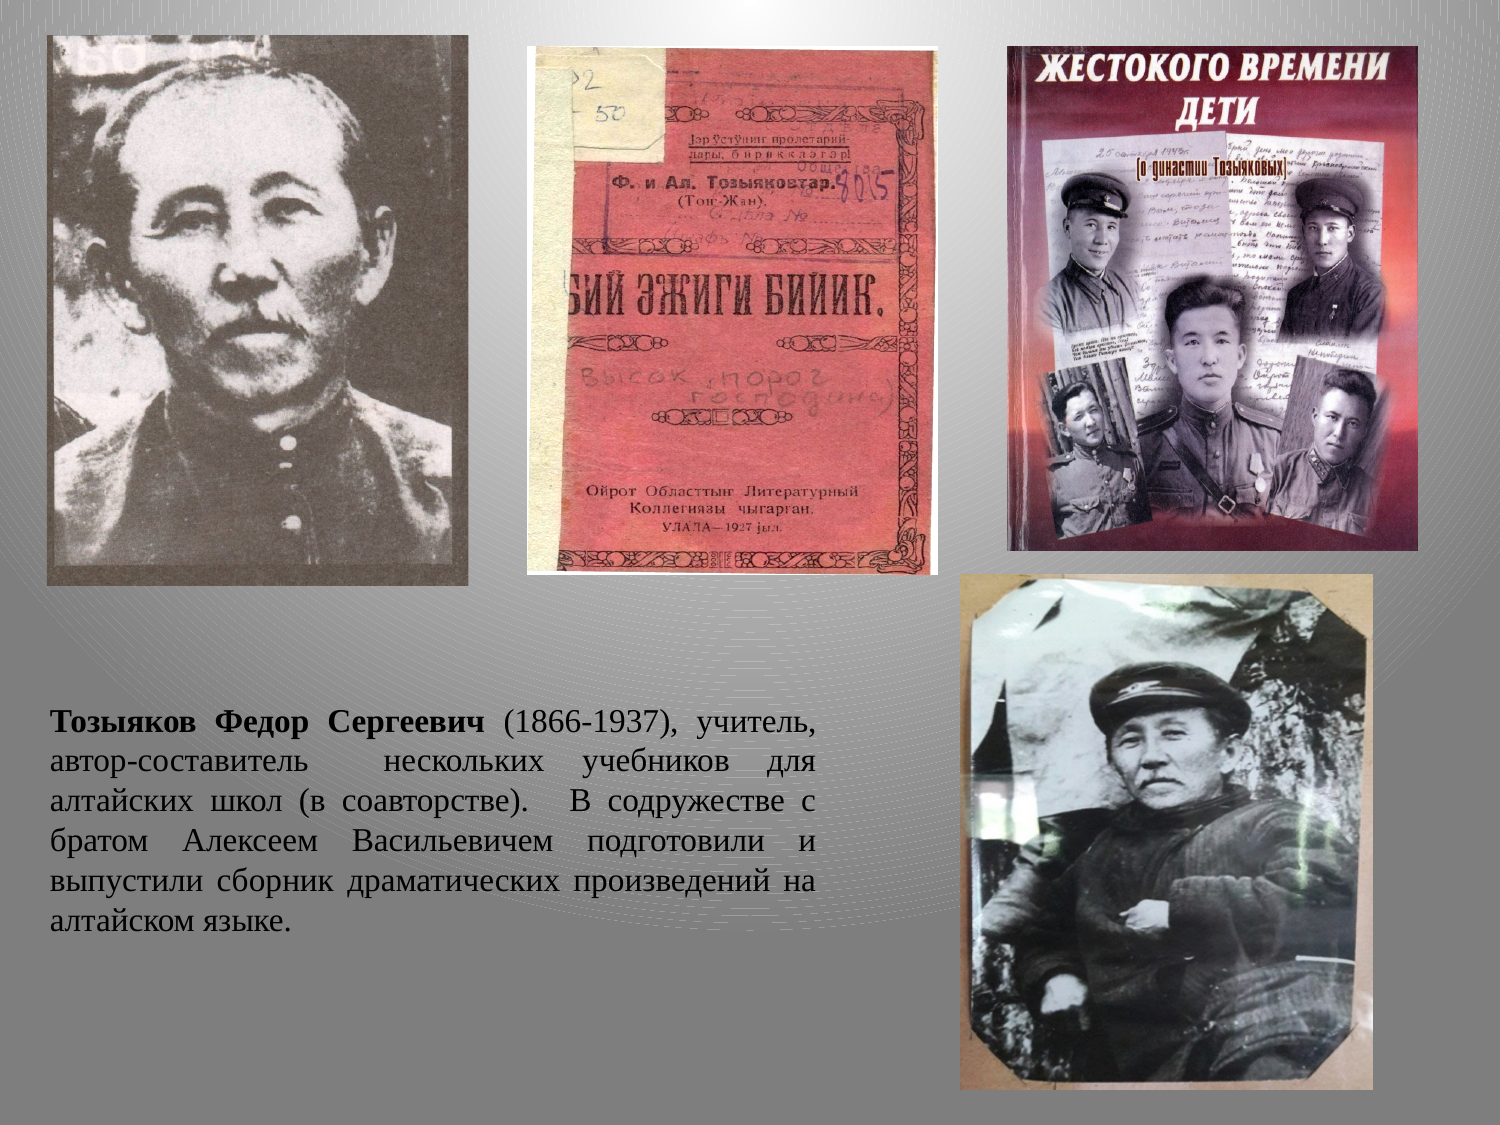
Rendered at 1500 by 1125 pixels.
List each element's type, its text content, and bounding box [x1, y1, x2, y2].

picture [960, 573, 1373, 1091]
picture [46, 34, 469, 586]
picture [1007, 46, 1419, 552]
text_box Тозыяков Федор Сергеевич (1866-1937), учитель, автор-составитель нескольких учебников для алтайских школ (в соавторстве). В содружестве с братом Алексеем Васильевичем подготовили и выпустили сборник драматических произведений на алтайском языке. [35, 691, 832, 981]
picture [527, 46, 938, 575]
